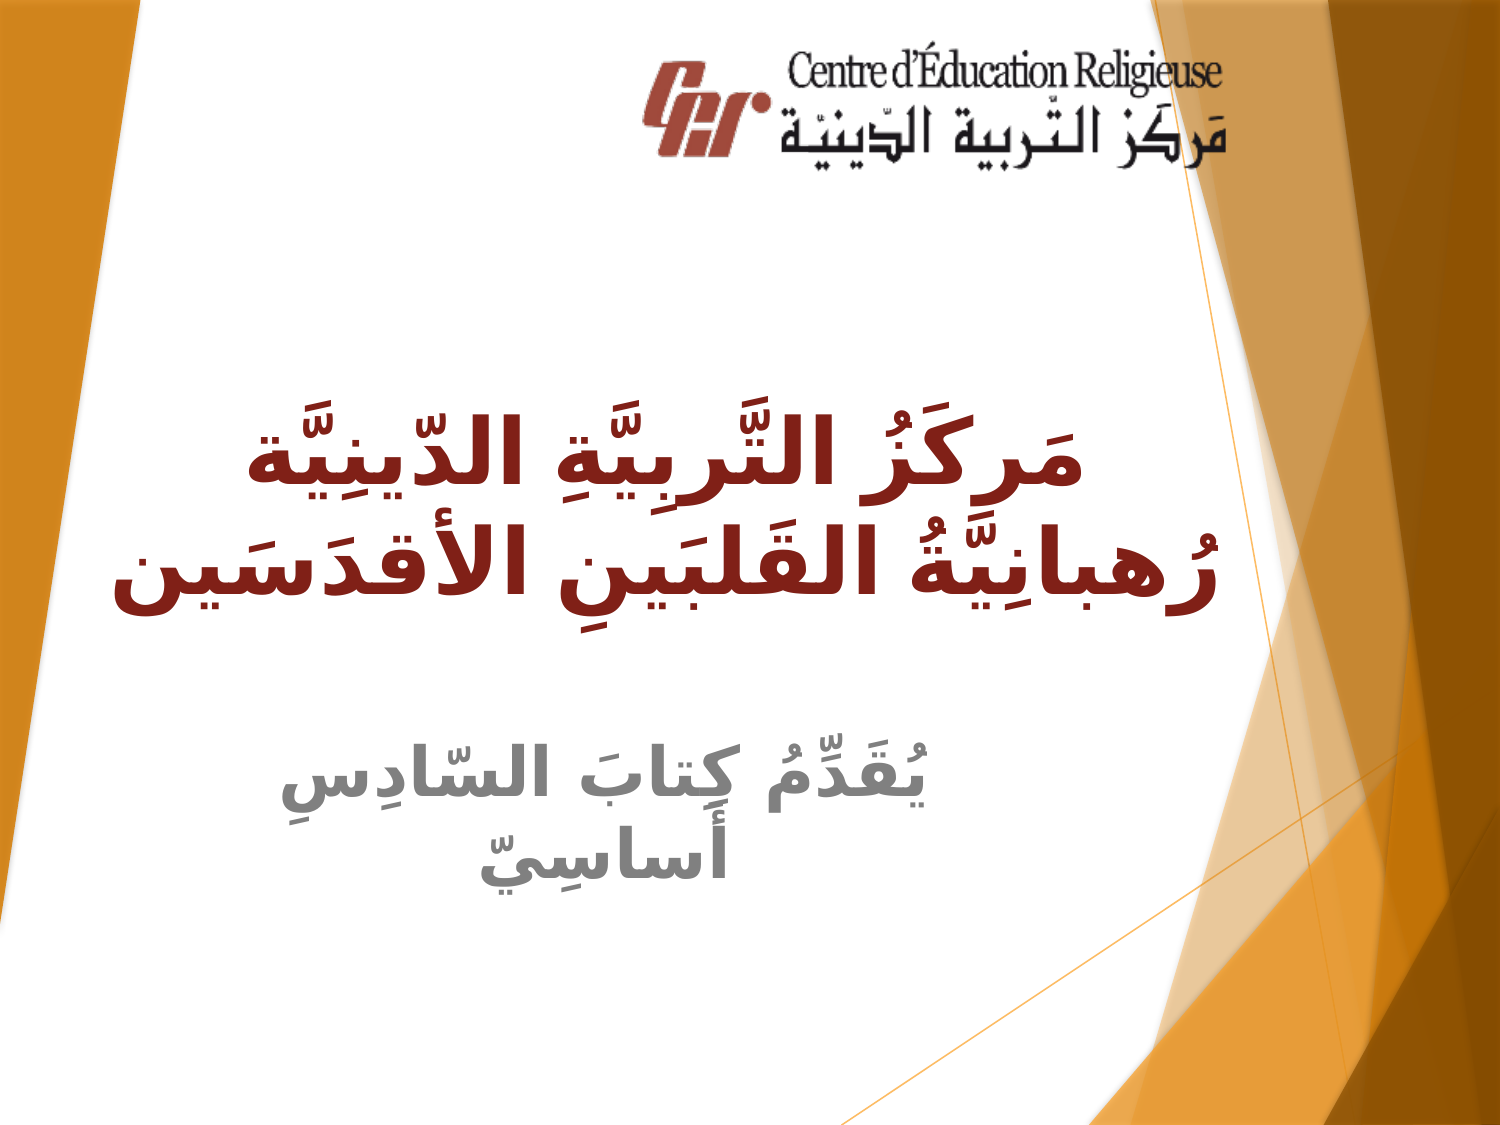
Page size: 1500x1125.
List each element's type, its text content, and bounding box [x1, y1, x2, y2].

picture [595, 18, 1241, 221]
subtitle يُقَدِّمُ كِتابَ السّادِسِ أَساسِيّ [126, 720, 1082, 901]
title مَركَزُ التَّربِيَّةِ الدّينِيَّة رُهبانِيَّةُ القَلبَينِ الأقدَسَين [0, 160, 1332, 866]
